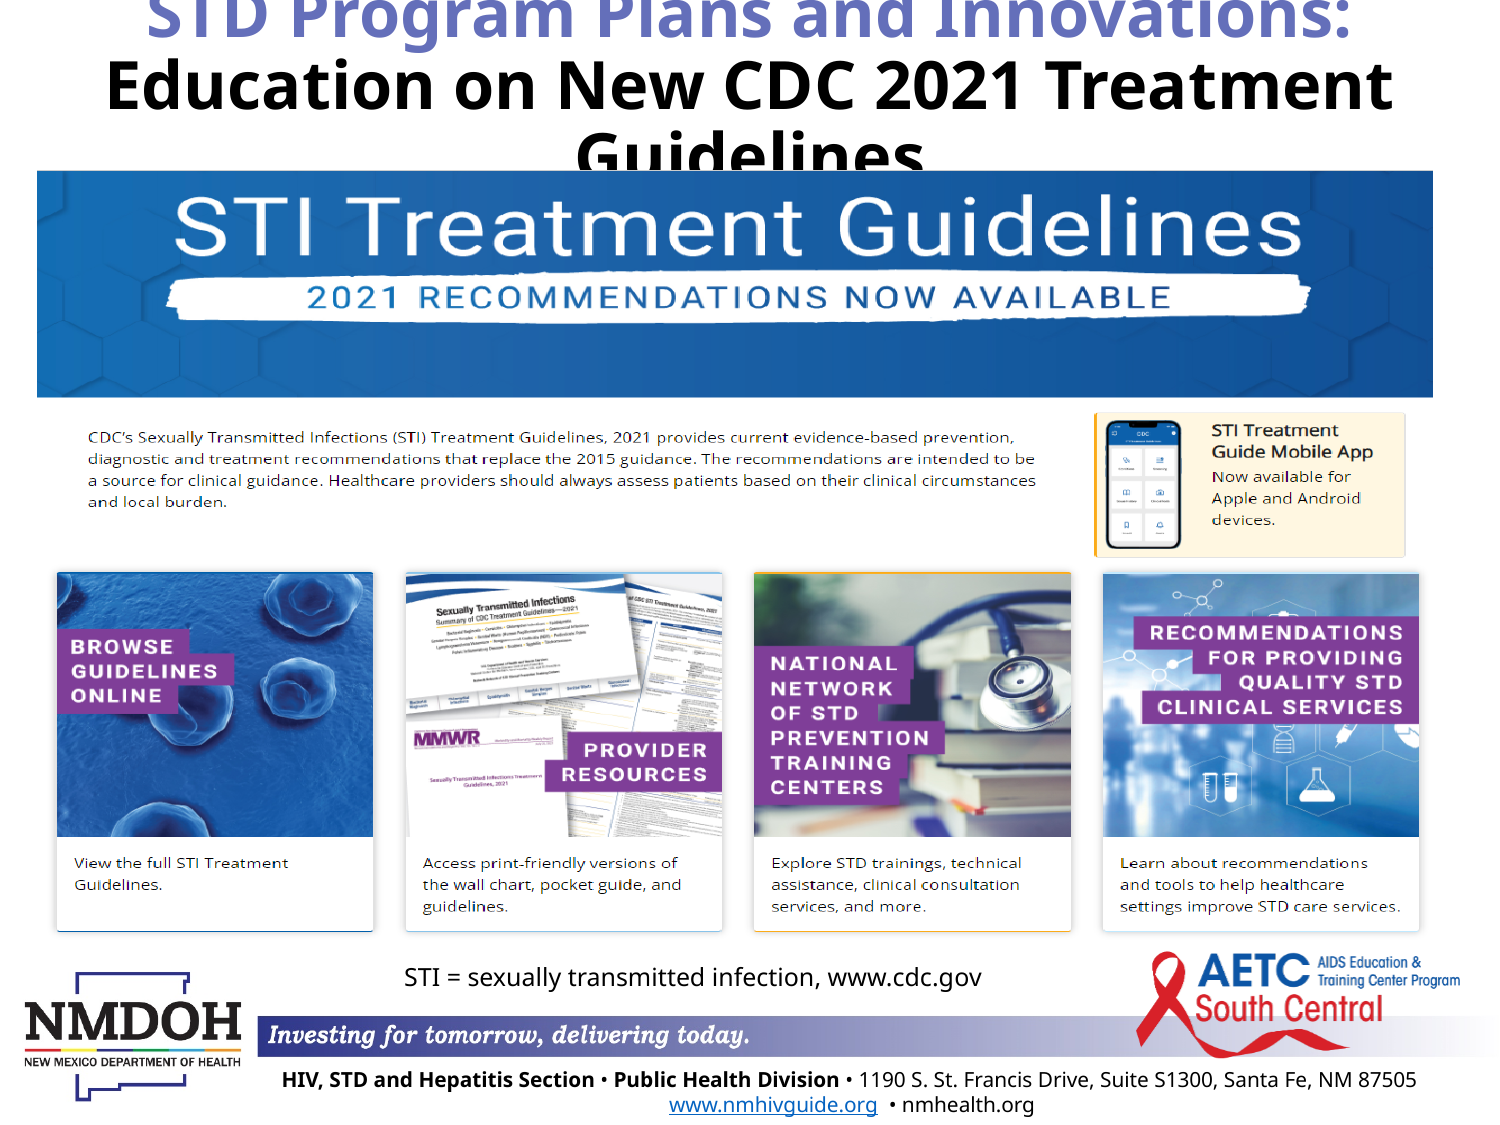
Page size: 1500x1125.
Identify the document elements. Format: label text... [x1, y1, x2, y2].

picture [0, 143, 1500, 1125]
picture [0, 0, 1500, 32]
title STD Program Plans and Innovations: Education on New CDC 2021 Treatment Guidelines [0, 32, 1500, 143]
text_box [1396, 1053, 1487, 1103]
list STI = sexually transmitted infection, www.cdc.gov [251, 957, 1136, 1014]
